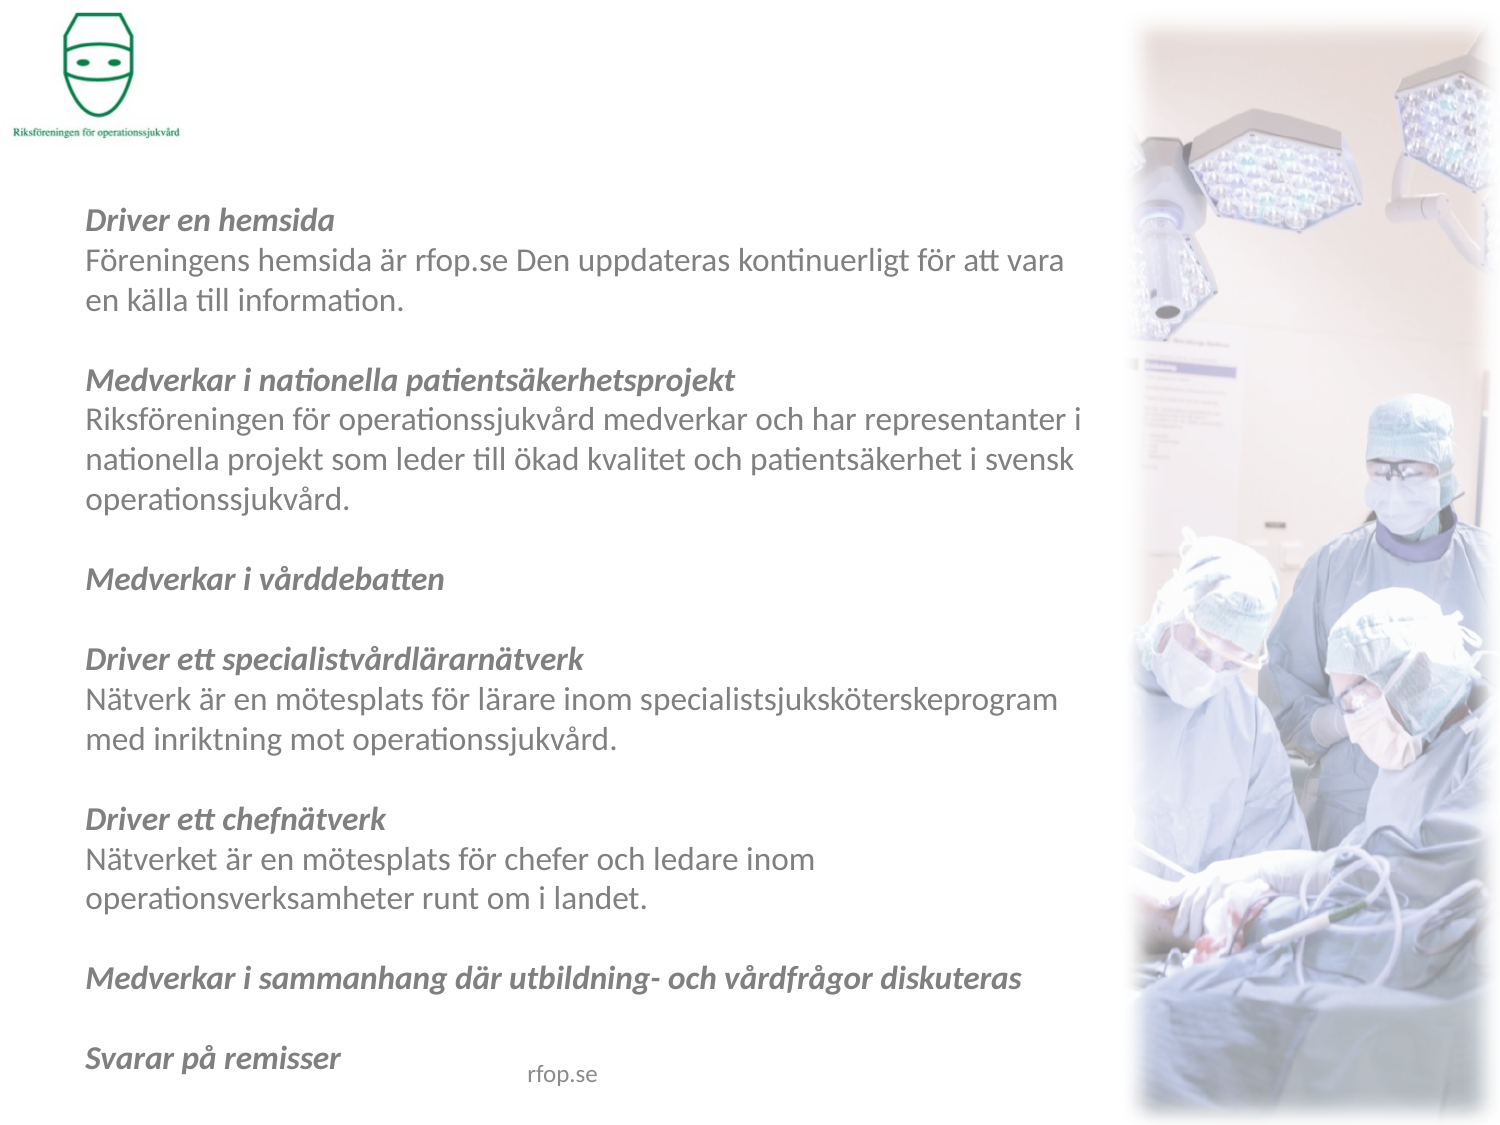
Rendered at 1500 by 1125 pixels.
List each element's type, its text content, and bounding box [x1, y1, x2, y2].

picture [1121, 7, 1500, 1125]
footer rfop.se [512, 1042, 988, 1103]
text_box Driver en hemsida Föreningens hemsida är rfop.se Den uppdateras kontinuerligt för att vara en källa till information. Medverkar i nationella patientsäkerhetsprojekt Riksföreningen för operationssjukvård medverkar och har representanter i nationella projekt som leder till ökad kvalitet och patientsäkerhet i svensk operationssjukvård. Medverkar i vårddebatten Driver ett specialistvårdlärarnätverk Nätverk är en mötesplats för lärare inom specialistsjuksköterskeprogram med inriktning mot operationssjukvård. Driver ett chefnätverk Nätverket är en mötesplats för chefer och ledare inom operationsverksamheter runt om i landet. Medverkar i sammanhang där utbildning- och vårdfrågor diskuteras Svarar på remisser [70, 190, 1116, 1119]
picture [3, 5, 190, 149]
